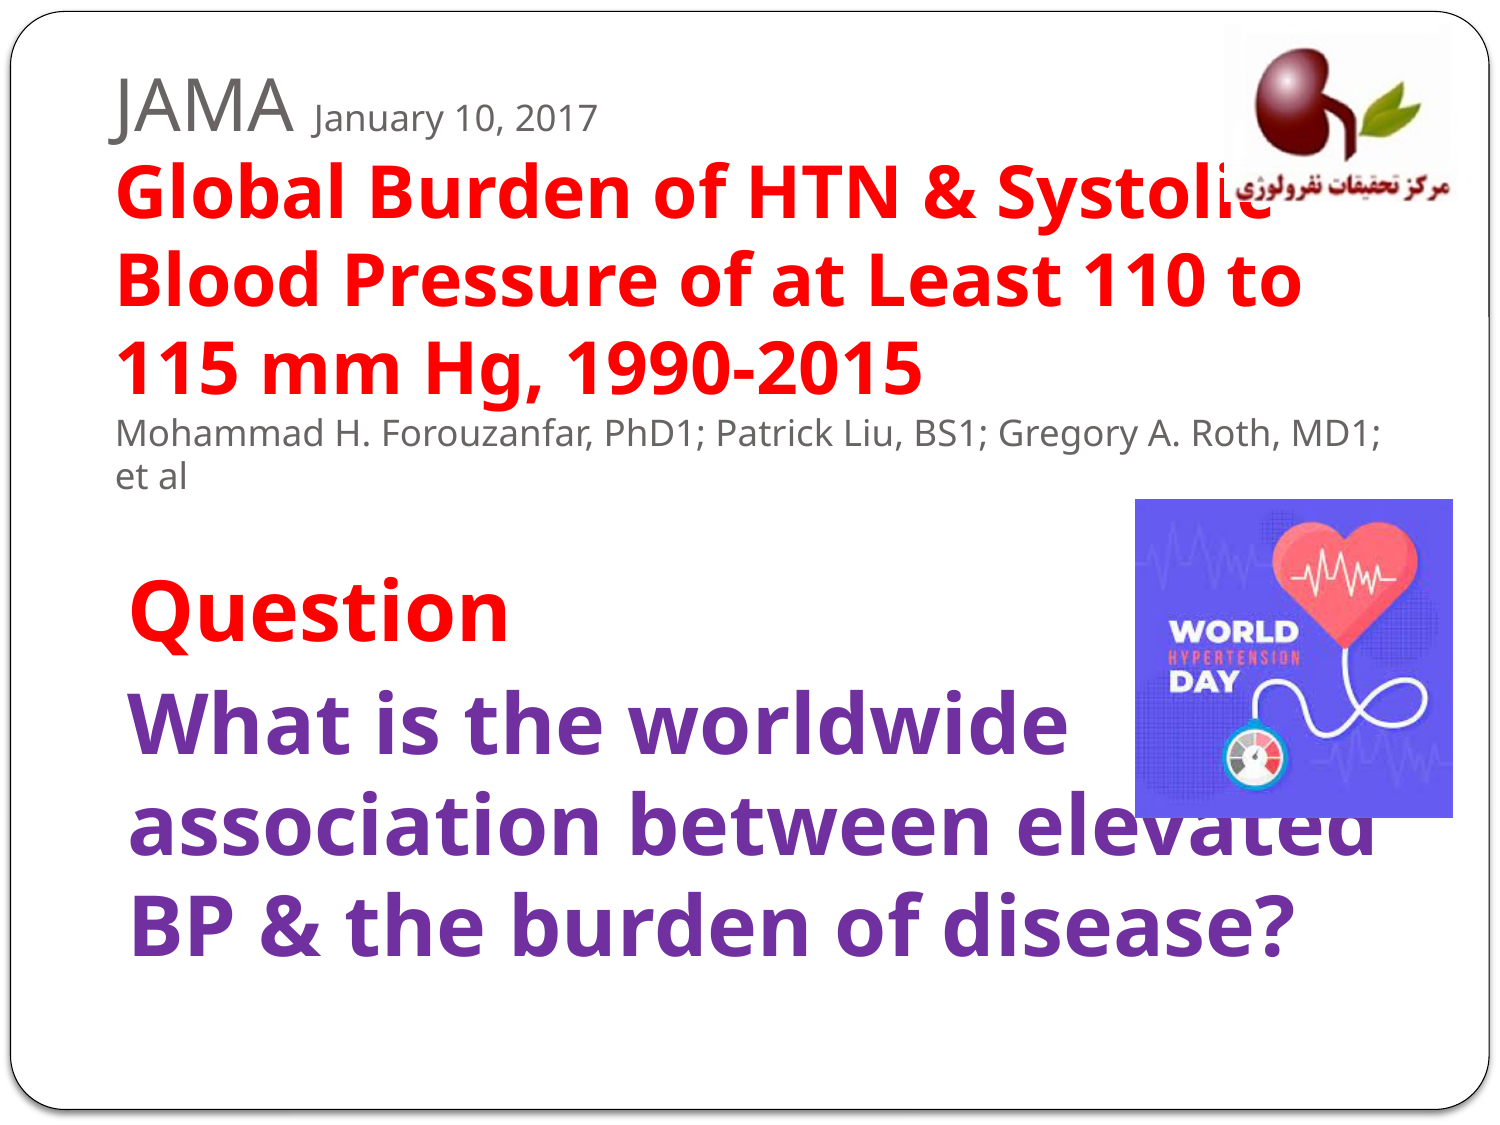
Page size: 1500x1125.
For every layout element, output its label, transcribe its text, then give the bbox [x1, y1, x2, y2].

title JAMA January 10, 2017 Global Burden of HTN & Systolic Blood Pressure of at Least 110 to 115 mm Hg, 1990-2015 Mohammad H. Forouzanfar, PhD1; Patrick Liu, BS1; Gregory A. Roth, MD1; et al [99, 45, 1425, 513]
picture [1135, 499, 1454, 818]
list Question What is the worldwide association between elevated BP & the burden of disease? [112, 549, 1450, 1050]
picture [1224, 24, 1459, 202]
